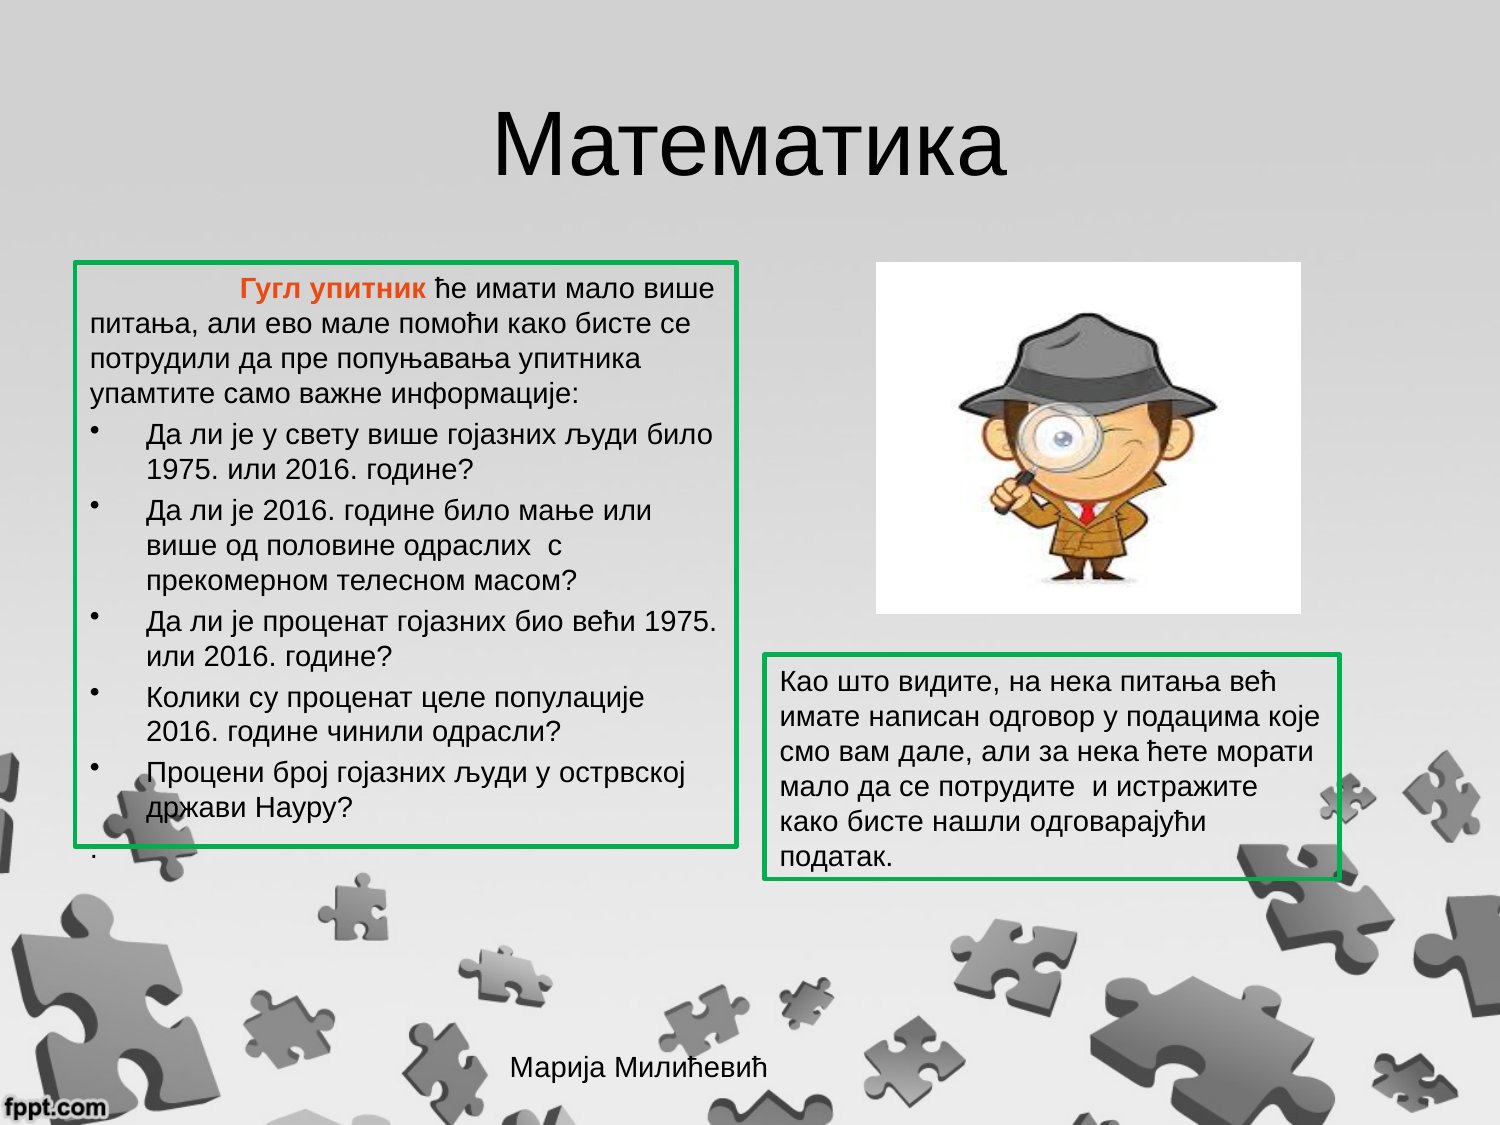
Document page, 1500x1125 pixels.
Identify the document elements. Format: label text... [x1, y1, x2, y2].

text_box Као што видите, на нека питања већ имате написан одговор у подацима које смо вам дале, али за нека ћете морати мало да се потрудите и истражите како бисте нашли одговарајући податак. [764, 654, 1340, 880]
title Математика [74, 44, 1426, 233]
picture [0, 0, 1500, 1125]
footer Марија Милићевић [401, 1040, 877, 1120]
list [876, 262, 1301, 615]
list Гугл упитник ће имати мало више питања, али ево мале помоћи како бисте се потрудили да пре попуњавања упитника упамтите само важне информације: Да ли је у свету више гојазних људи било 1975. или 2016. године? Да ли је 2016. године било мање или више од половине одраслих с прекомерном телесном масом? Да ли је проценат гојазних био већи 1975. или 2016. године? Колики су проценат целе популације 2016. године чинили одрасли? Процени број гојазних људи у острвској држави Науру? . [74, 262, 737, 847]
